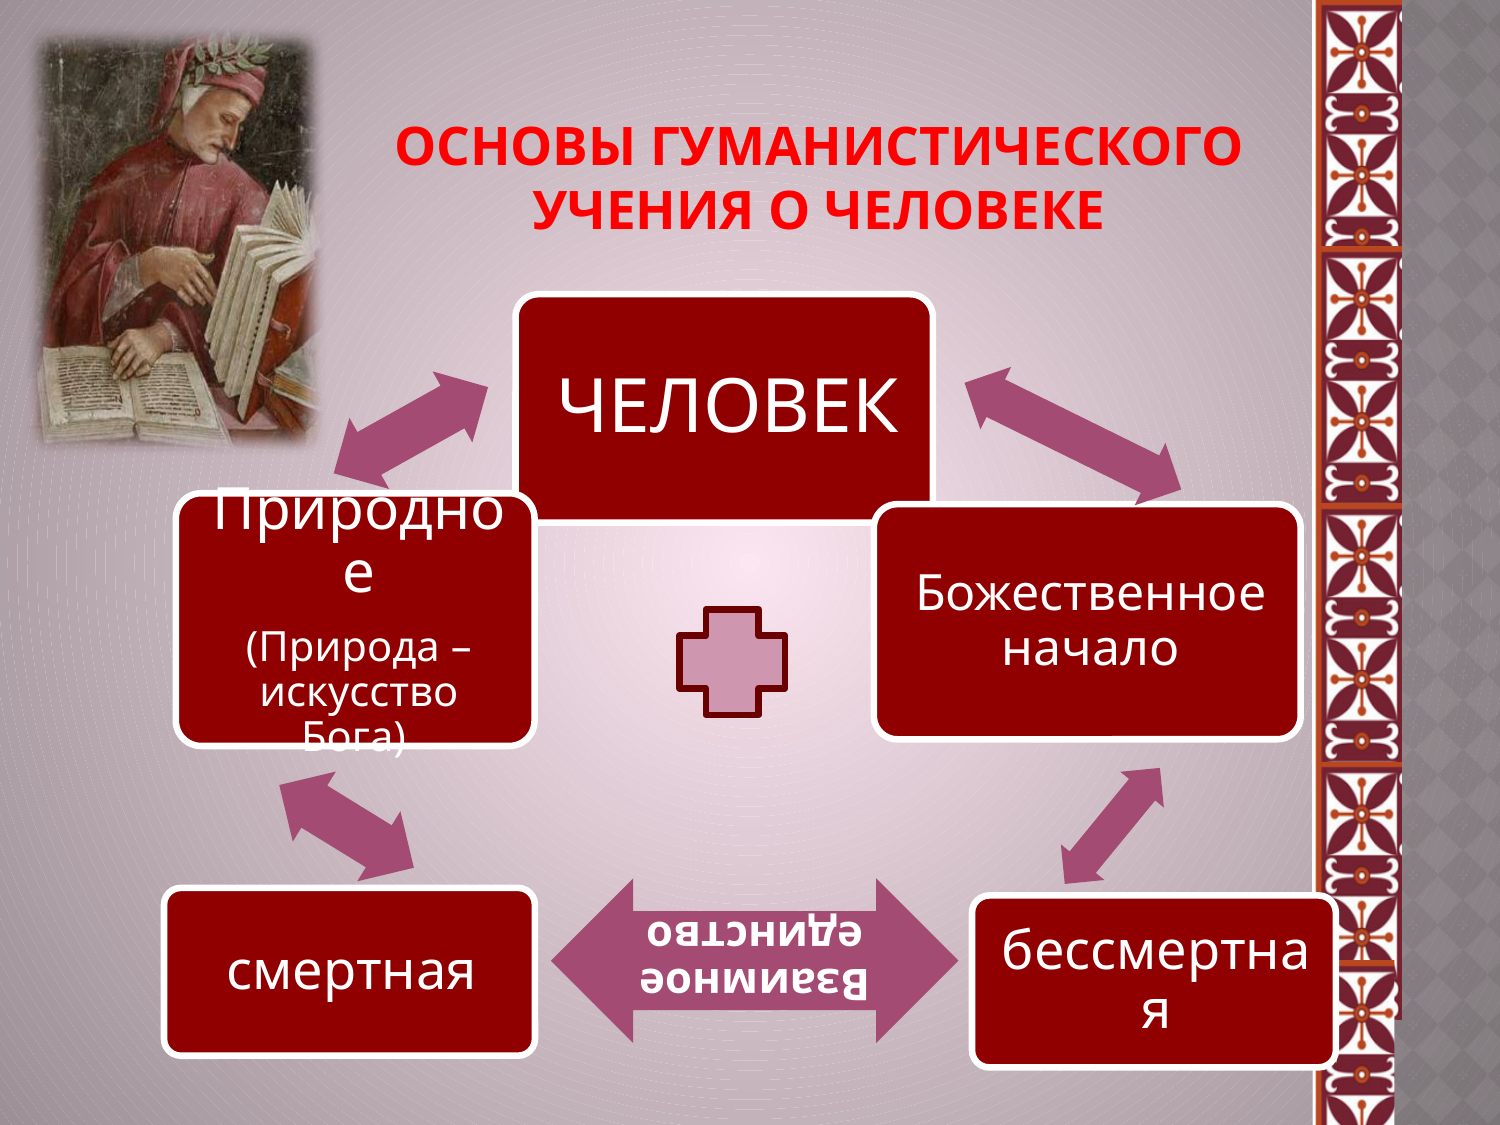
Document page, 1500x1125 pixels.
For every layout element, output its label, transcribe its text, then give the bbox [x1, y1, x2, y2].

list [74, 292, 1337, 1125]
picture [1340, 768, 1402, 1125]
picture [1311, 0, 1402, 763]
title Основы гуманистического учения о человеке [375, 52, 1263, 240]
picture [23, 23, 328, 458]
